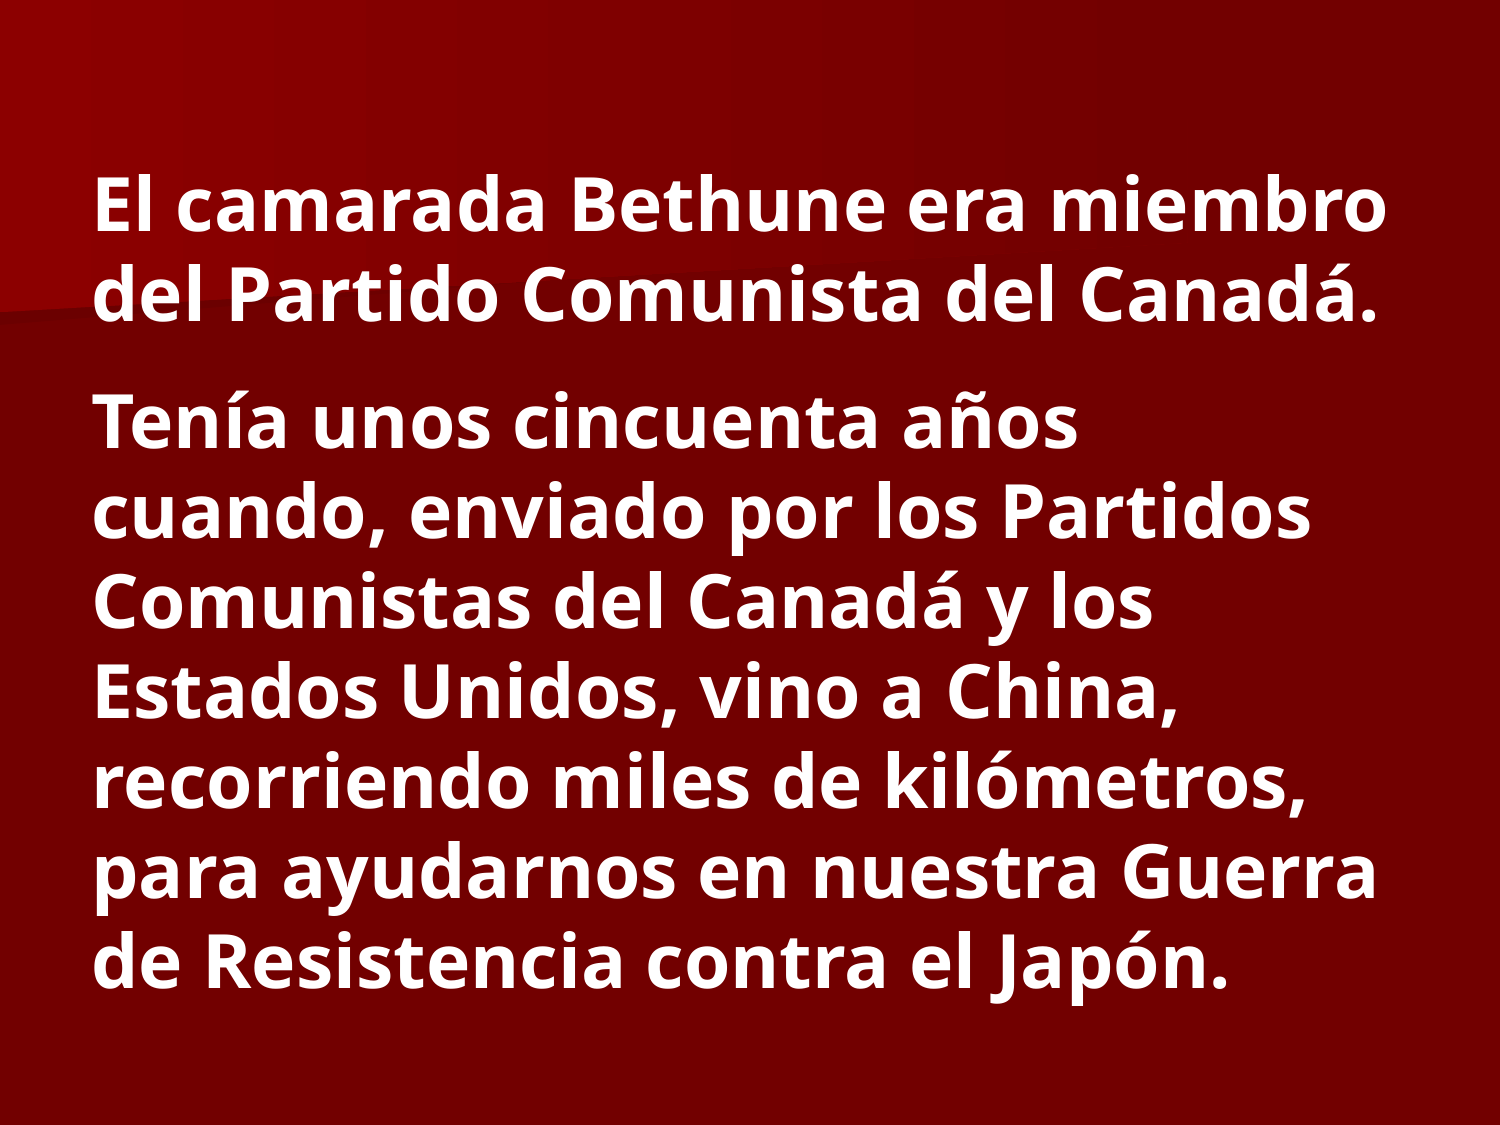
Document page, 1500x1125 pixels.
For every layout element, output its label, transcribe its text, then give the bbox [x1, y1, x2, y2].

text_box El camarada Bethune era miembro del Partido Comunista del Canadá. Tenía unos cincuenta años cuando, enviado por los Partidos Comunistas del Canadá y los Estados Unidos, vino a China, recorriendo miles de kilómetros, para ayudarnos en nuestra Guerra de Resistencia contra el Japón. [76, 148, 1412, 1012]
